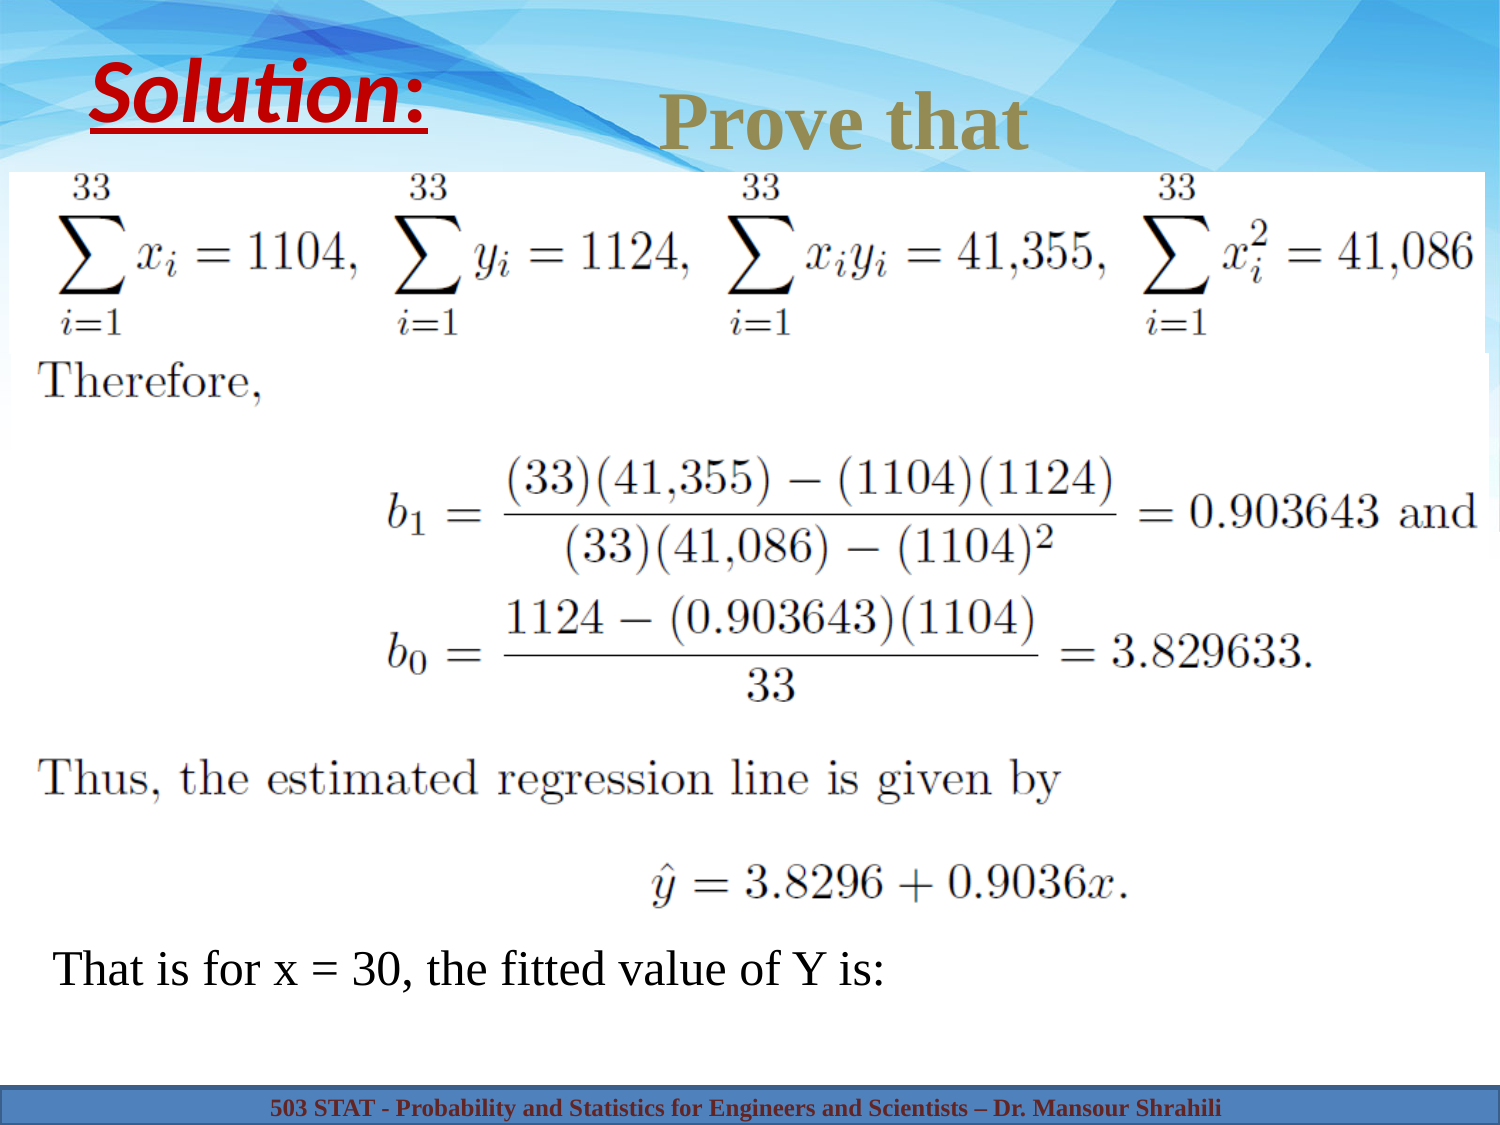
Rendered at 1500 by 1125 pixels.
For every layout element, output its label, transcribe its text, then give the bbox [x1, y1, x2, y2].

text_box Prove that [549, 58, 1138, 170]
title Solution: [75, 23, 1425, 170]
picture [0, 0, 1500, 1085]
